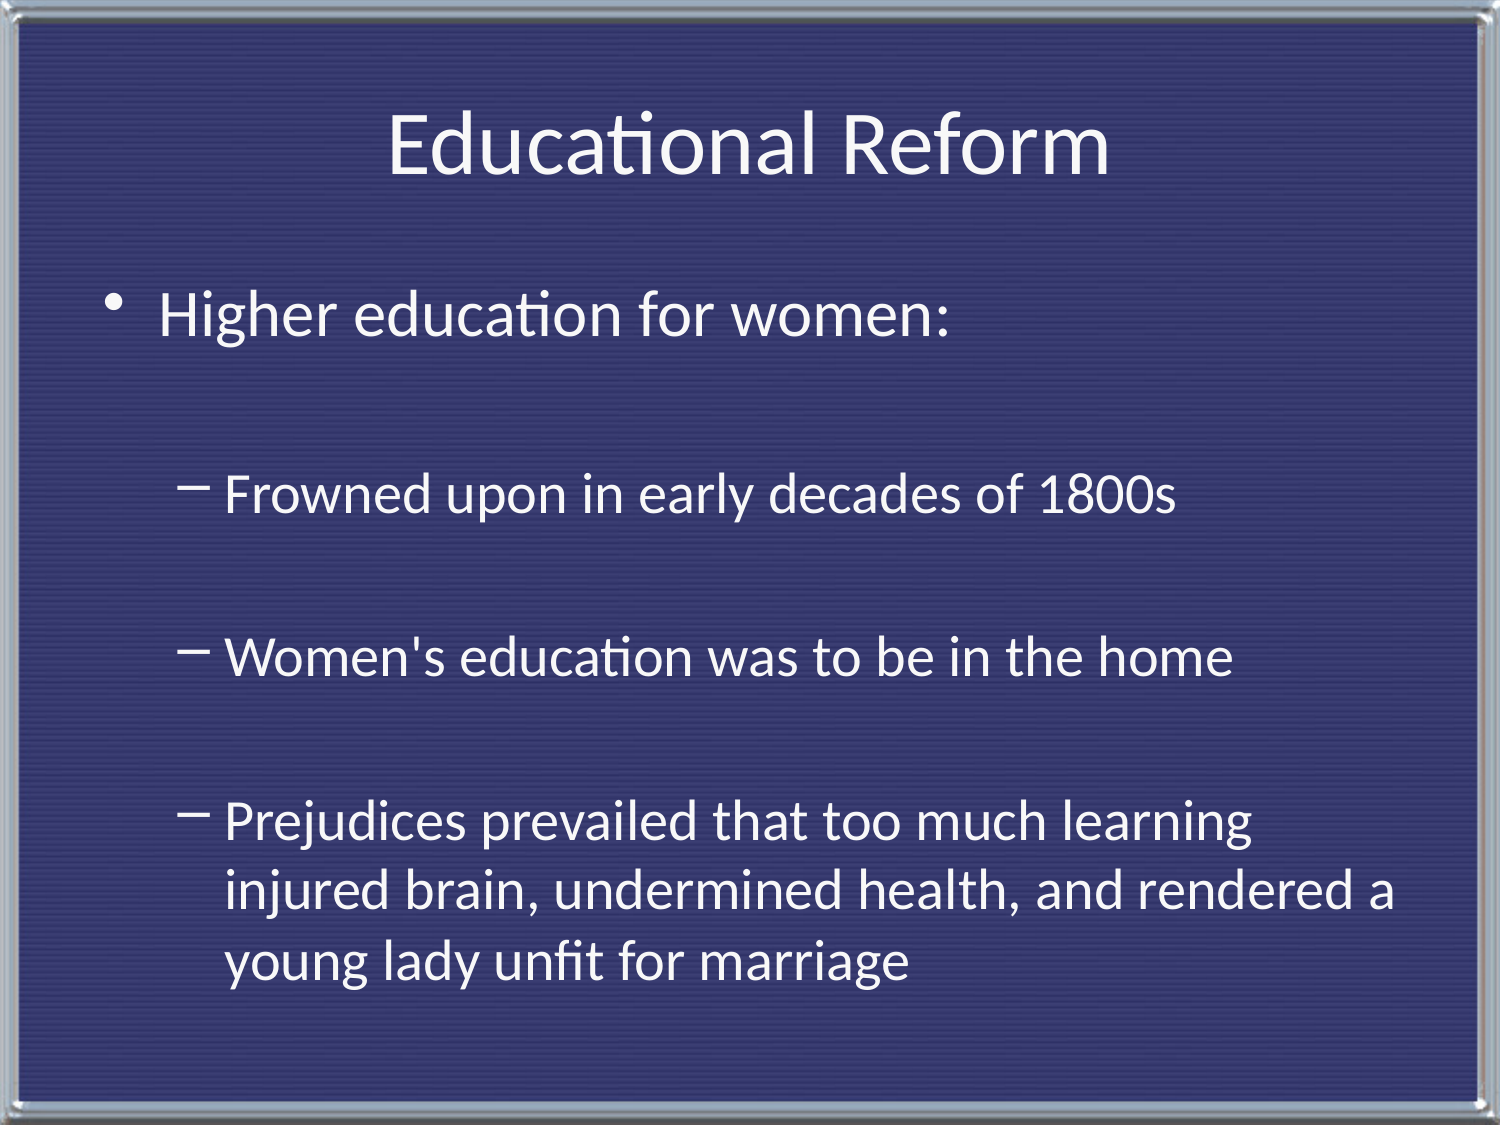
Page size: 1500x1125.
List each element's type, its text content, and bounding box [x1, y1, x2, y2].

picture [0, 0, 1500, 1125]
title Educational Reform [112, 87, 1388, 188]
list Higher education for women: Frowned upon in early decades of 1800s Women's education was to be in the home Prejudices prevailed that too much learning injured brain, undermined health, and rendered a young lady unfit for marriage [87, 262, 1425, 1038]
